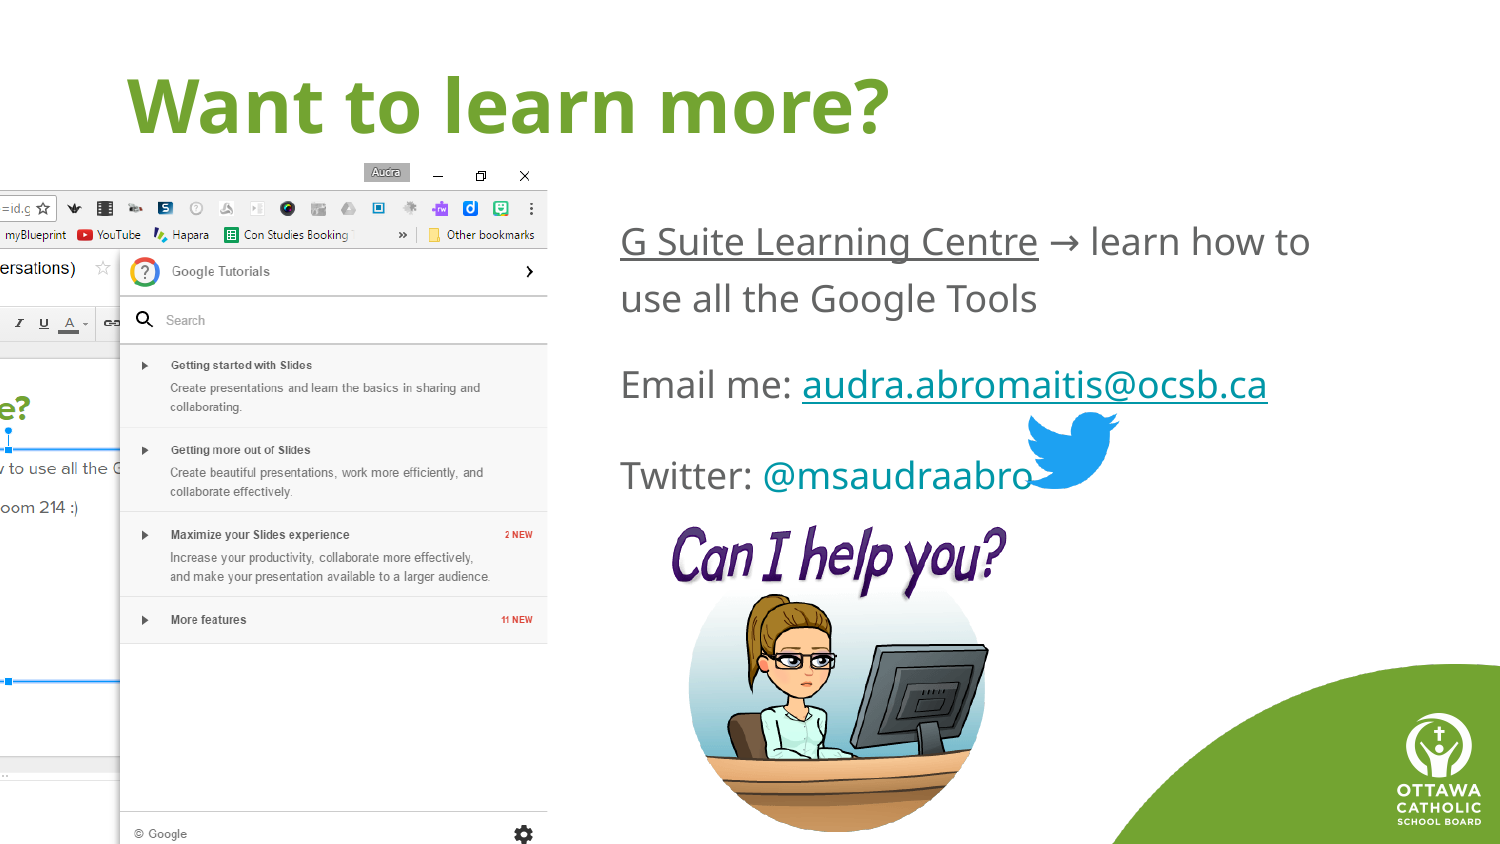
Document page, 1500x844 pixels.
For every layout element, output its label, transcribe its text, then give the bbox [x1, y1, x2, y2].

list G Suite Learning Centre → learn how to use all the Google Tools Email me: audra.abromaitis@ocsb.ca Twitter: @msaudraabro [605, 194, 1396, 687]
picture [663, 378, 1142, 844]
picture [1033, 658, 1500, 844]
title Want to learn more? [112, 57, 1410, 164]
picture [0, 163, 548, 844]
